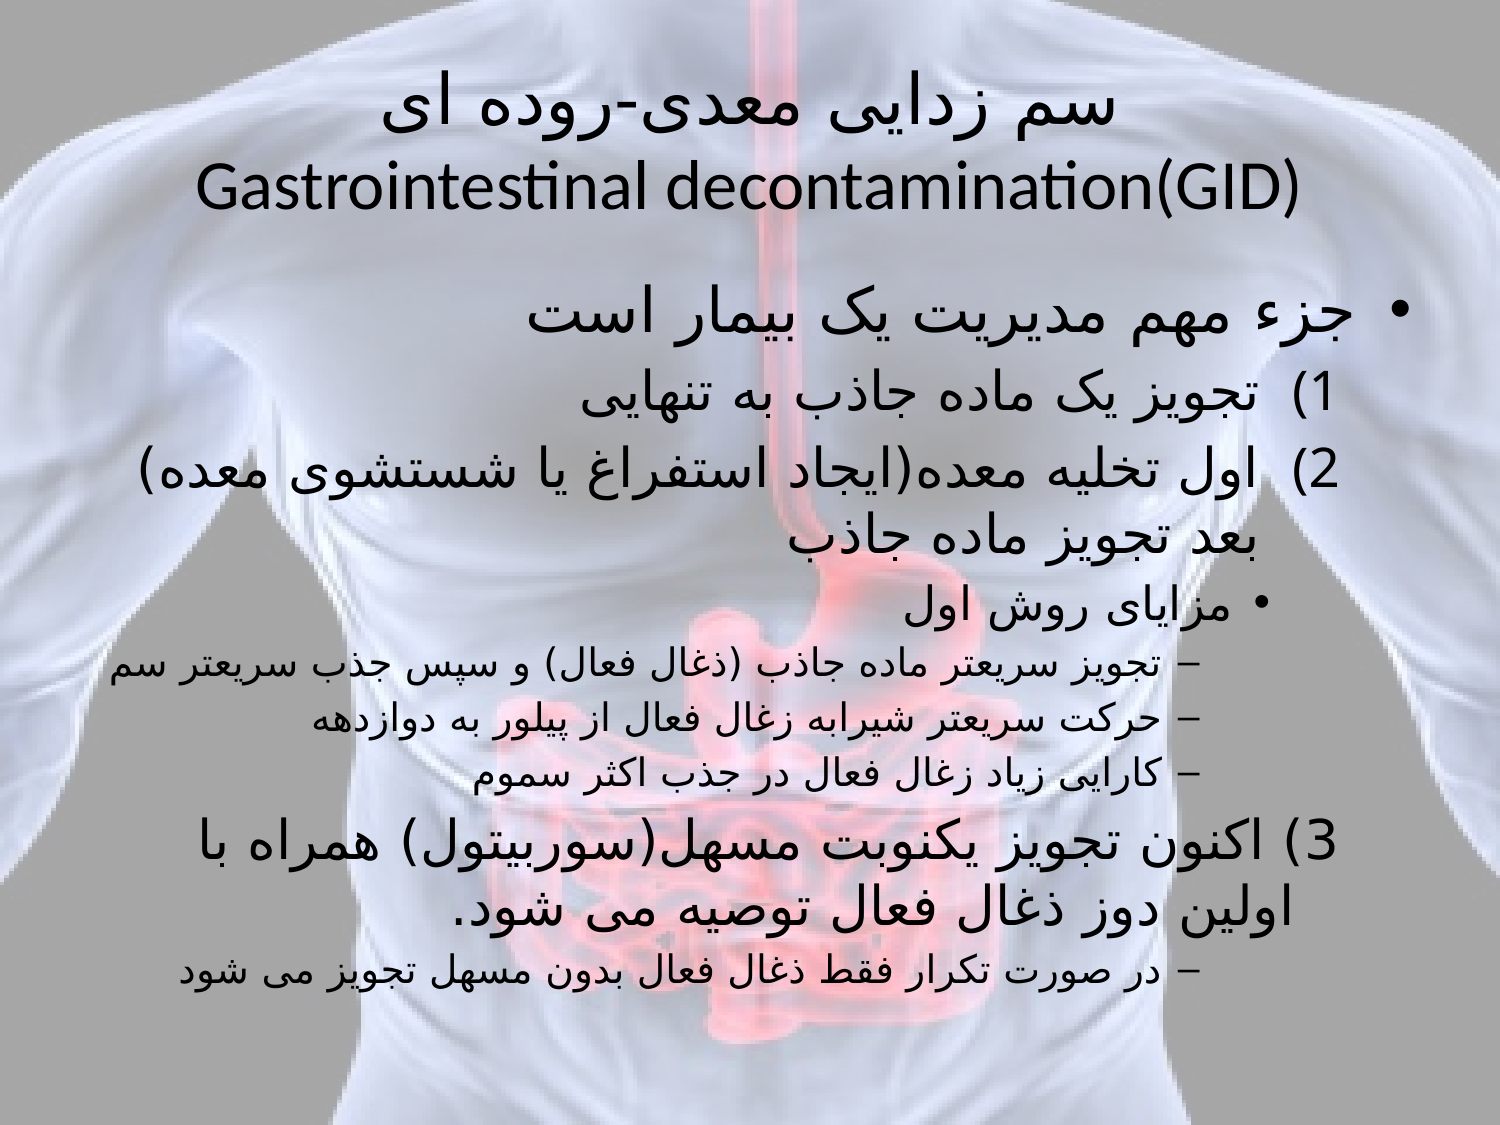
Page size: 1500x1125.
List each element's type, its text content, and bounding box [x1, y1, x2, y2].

list جزء مهم مدیریت یک بیمار است تجویز یک ماده جاذب به تنهایی اول تخلیه معده(ایجاد استفراغ یا شستشوی معده) بعد تجویز ماده جاذب مزایای روش اول تجویز سریعتر ماده جاذب (ذغال فعال) و سپس جذب سریعتر سم حرکت سریعتر شیرابه زغال فعال از پیلور به دوازدهه کارایی زیاد زغال فعال در جذب اکثر سموم 3) اکنون تجویز یکنوبت مسهل(سوربیتول) همراه با اولین دوز ذغال فعال توصیه می شود. در صورت تکرار فقط ذغال فعال بدون مسهل تجویز می شود [75, 262, 1425, 1005]
title سم زدایی معدی-روده ای Gastrointestinal decontamination(GID) [75, 45, 1425, 233]
